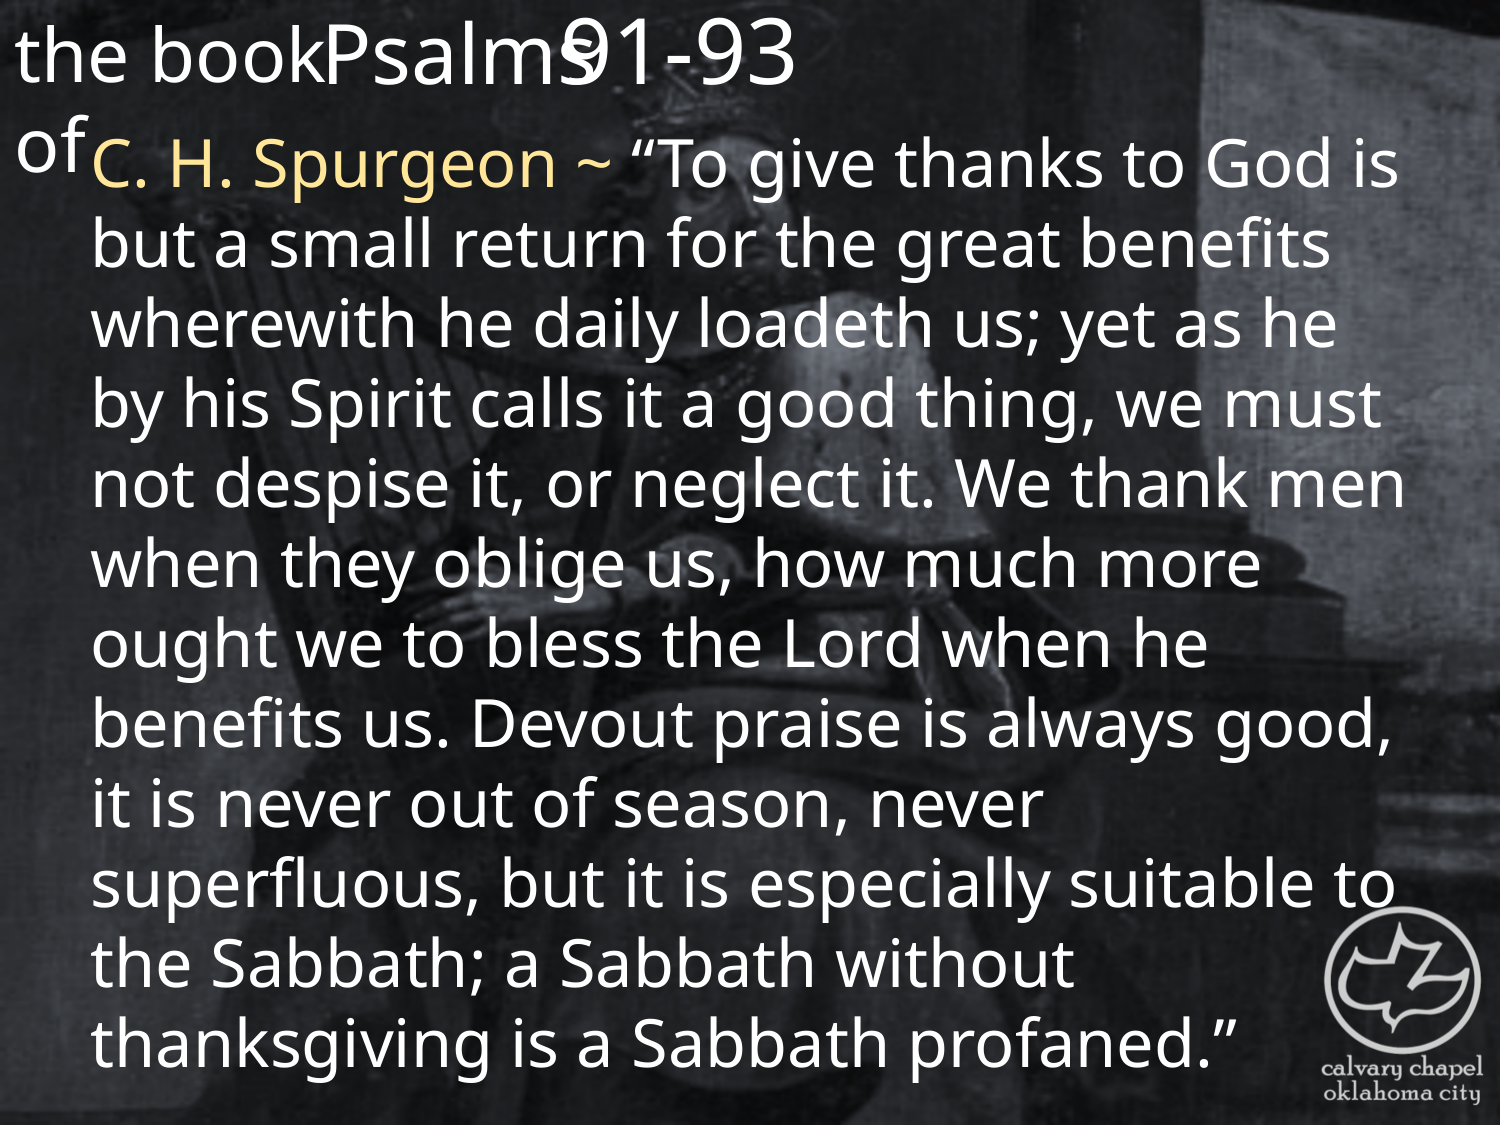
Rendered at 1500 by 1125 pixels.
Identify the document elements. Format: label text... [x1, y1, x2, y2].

text_box Psalms [419, 0, 545, 109]
text_box 91-93 [545, 0, 964, 111]
picture [0, 0, 1500, 1125]
text_box the book of [0, 0, 419, 195]
text_box C. H. Spurgeon ~ “To give thanks to God is but a small return for the great benefits wherewith he daily loadeth us; yet as he by his Spirit calls it a good thing, we must not despise it, or neglect it. We thank men when they oblige us, how much more ought we to bless the Lord when he benefits us. Devout praise is always good, it is never out of season, never superfluous, but it is especially suitable to the Sabbath; a Sabbath without thanksgiving is a Sabbath profaned.” [75, 113, 1426, 1088]
